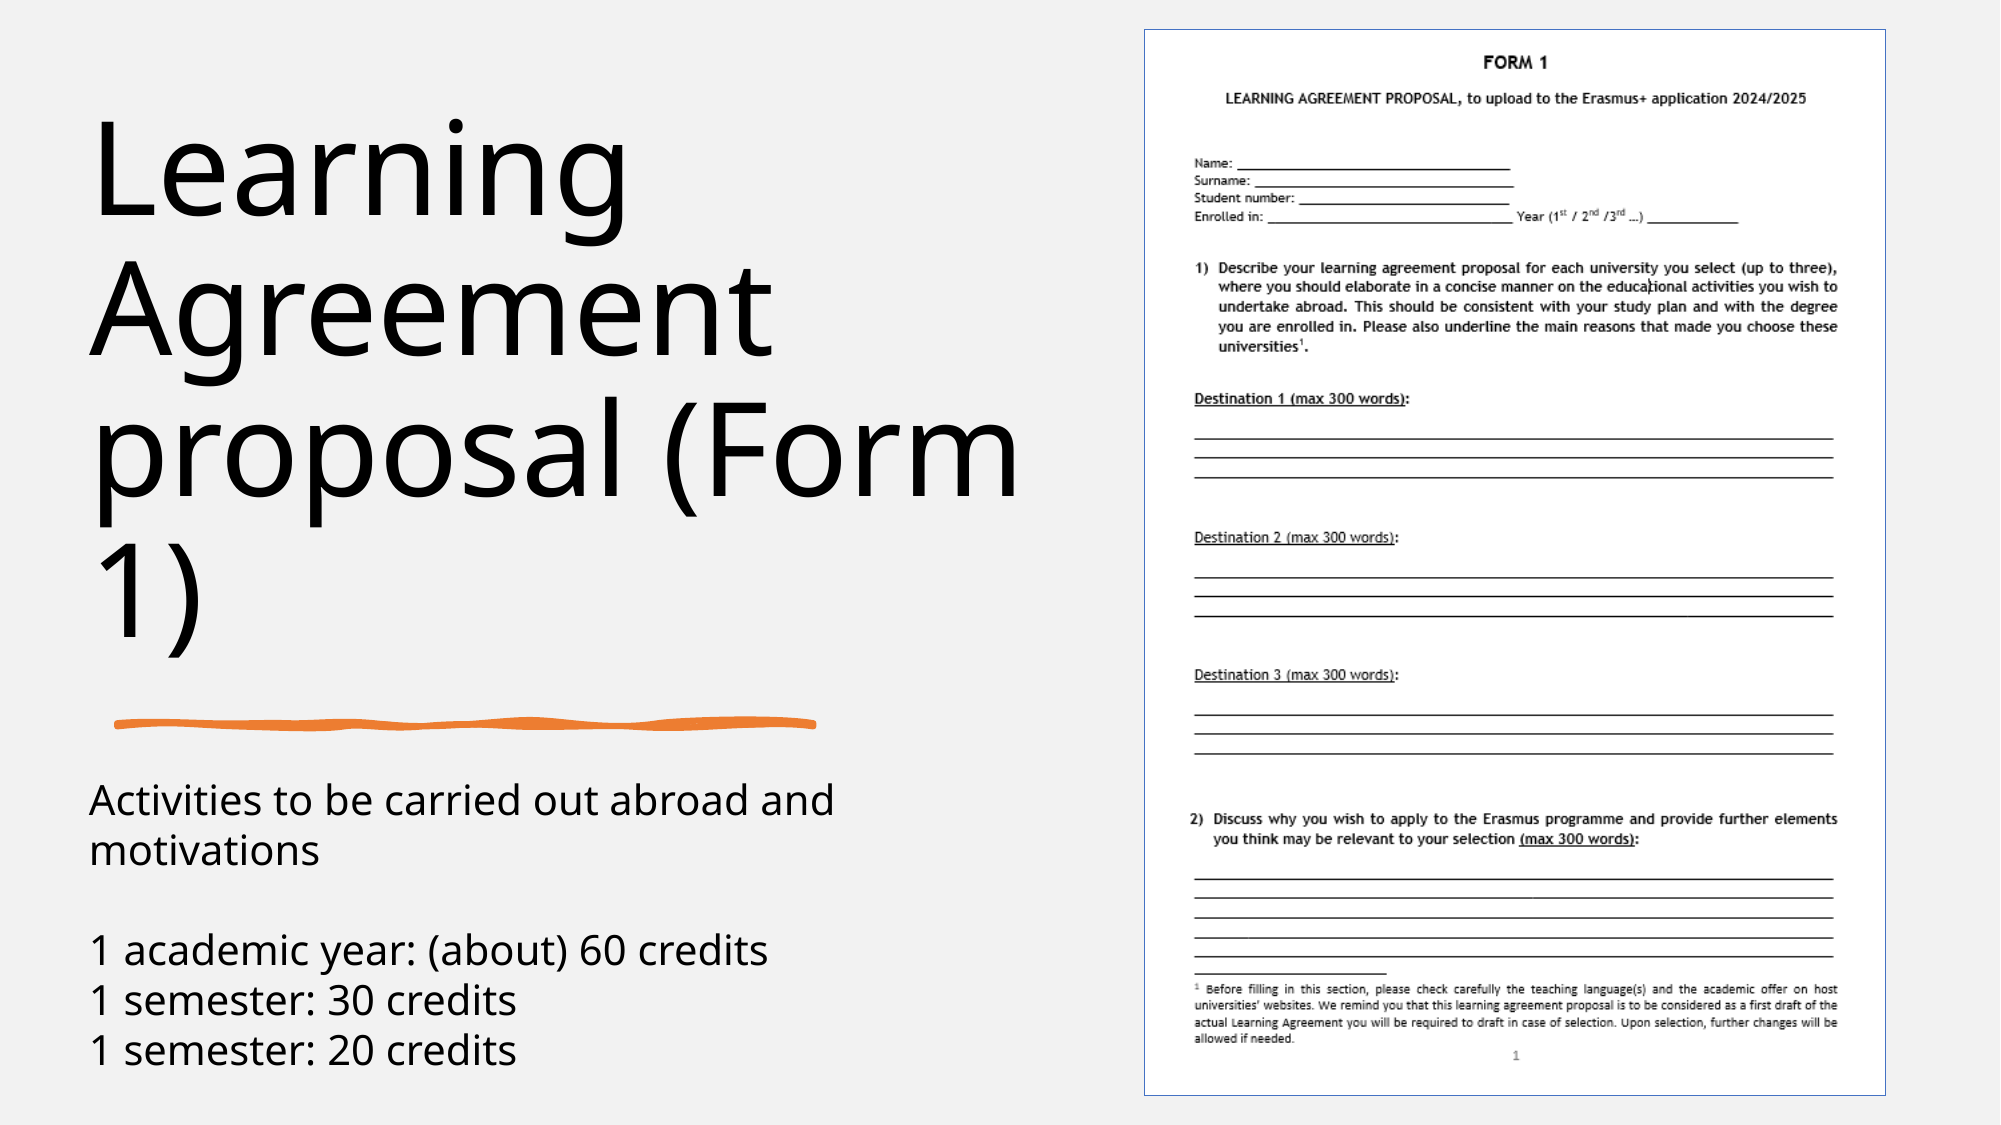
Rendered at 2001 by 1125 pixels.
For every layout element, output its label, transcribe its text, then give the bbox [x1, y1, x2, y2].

text_box [116, 718, 815, 730]
picture [1144, 29, 1886, 1095]
text_box Activities to be carried out abroad and motivations 1 academic year: (about) 60 credits 1 semester: 30 credits 1 semester: 20 credits [74, 766, 1031, 1082]
title Learning Agreement proposal (Form 1) [74, 94, 1144, 733]
text_box [0, 0, 2000, 1125]
